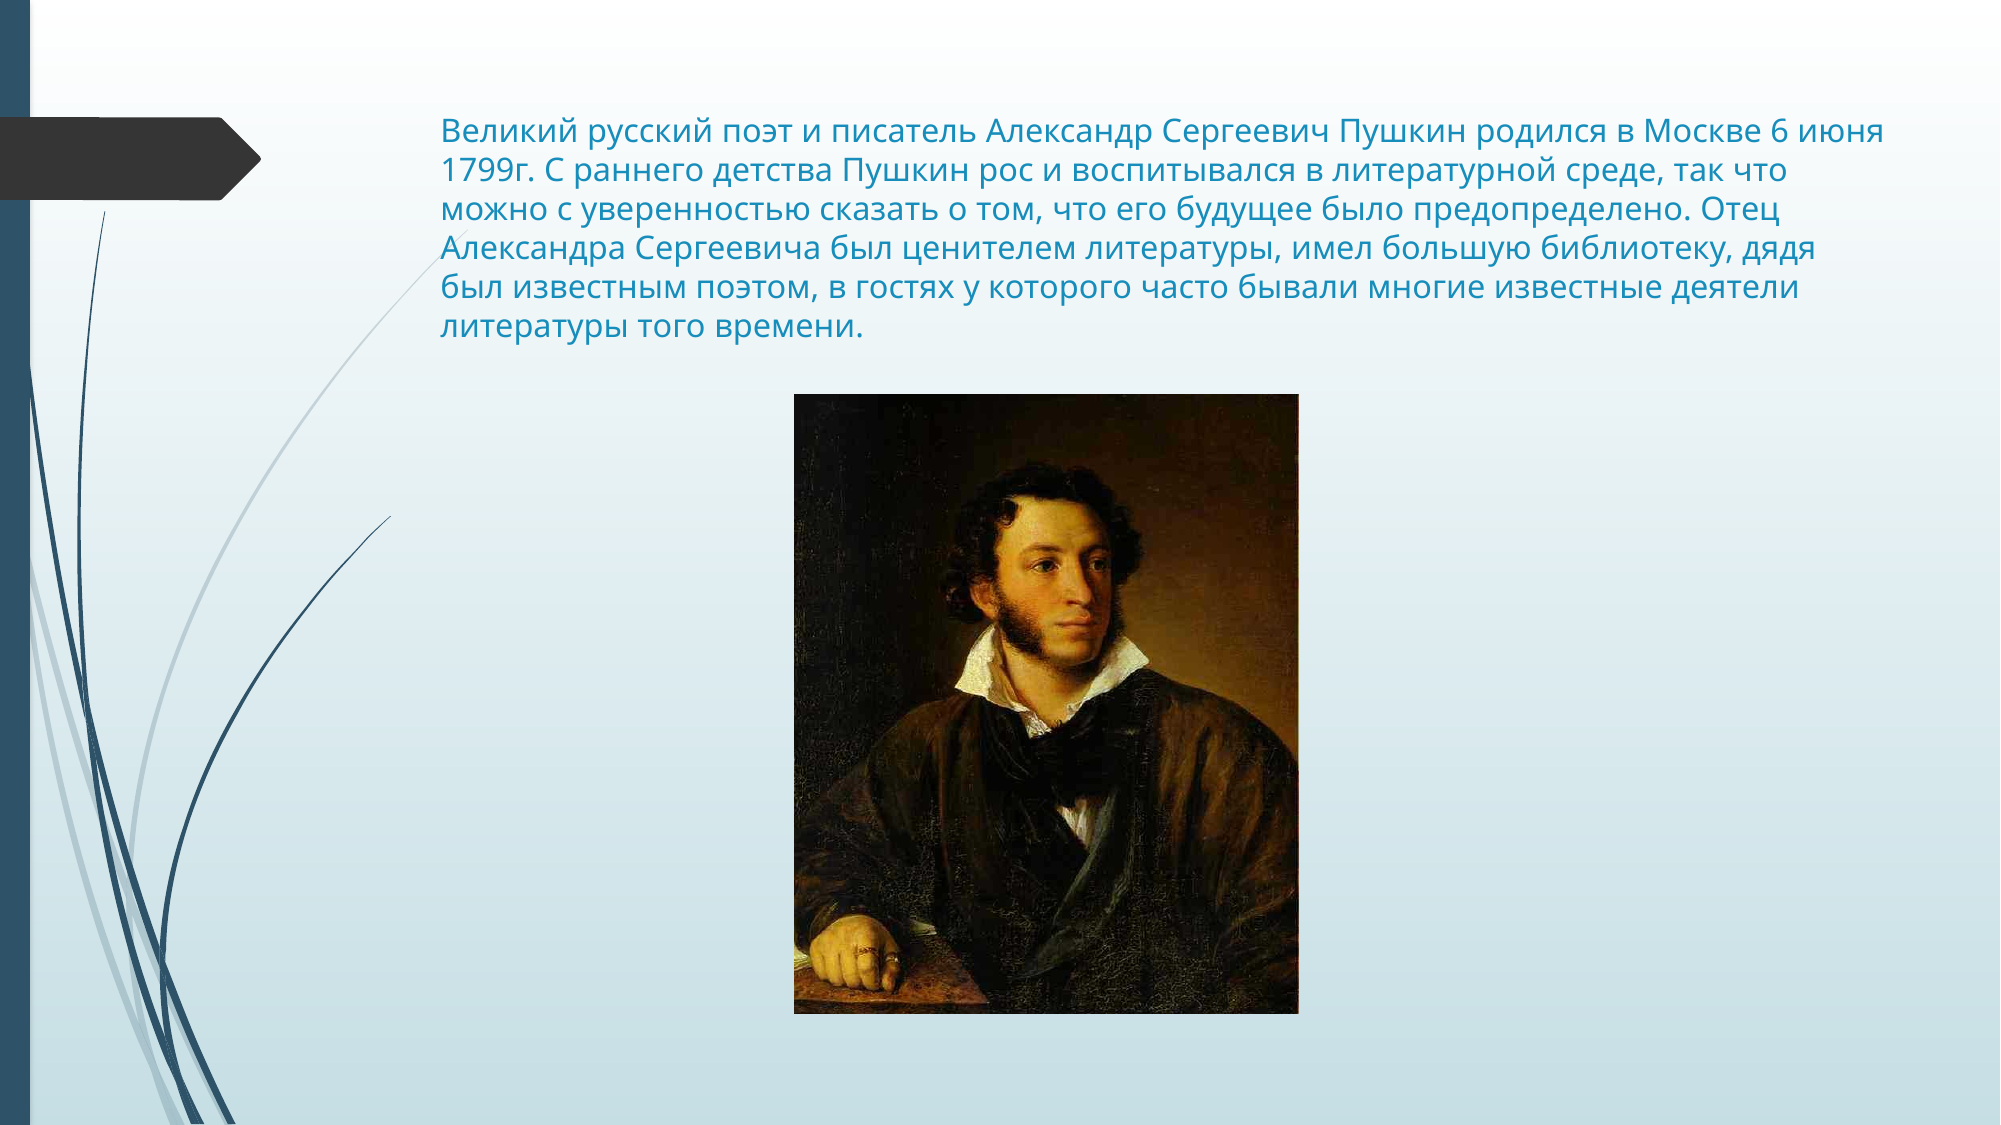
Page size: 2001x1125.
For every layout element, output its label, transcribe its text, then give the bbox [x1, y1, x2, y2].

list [794, 393, 1299, 1015]
title Великий русский поэт и писатель Александр Сергеевич Пушкин родился в Москве 6 июня 1799г. С раннего детства Пушкин рос и воспитывался в литературной среде, так что можно с уверенностью сказать о том, что его будущее было предопределено. Отец Александра Сергеевича был ценителем литературы, имел большую библиотеку, дядя был известным поэтом, в гостях у которого часто бывали многие известные деятели литературы того времени. [425, 102, 1905, 357]
